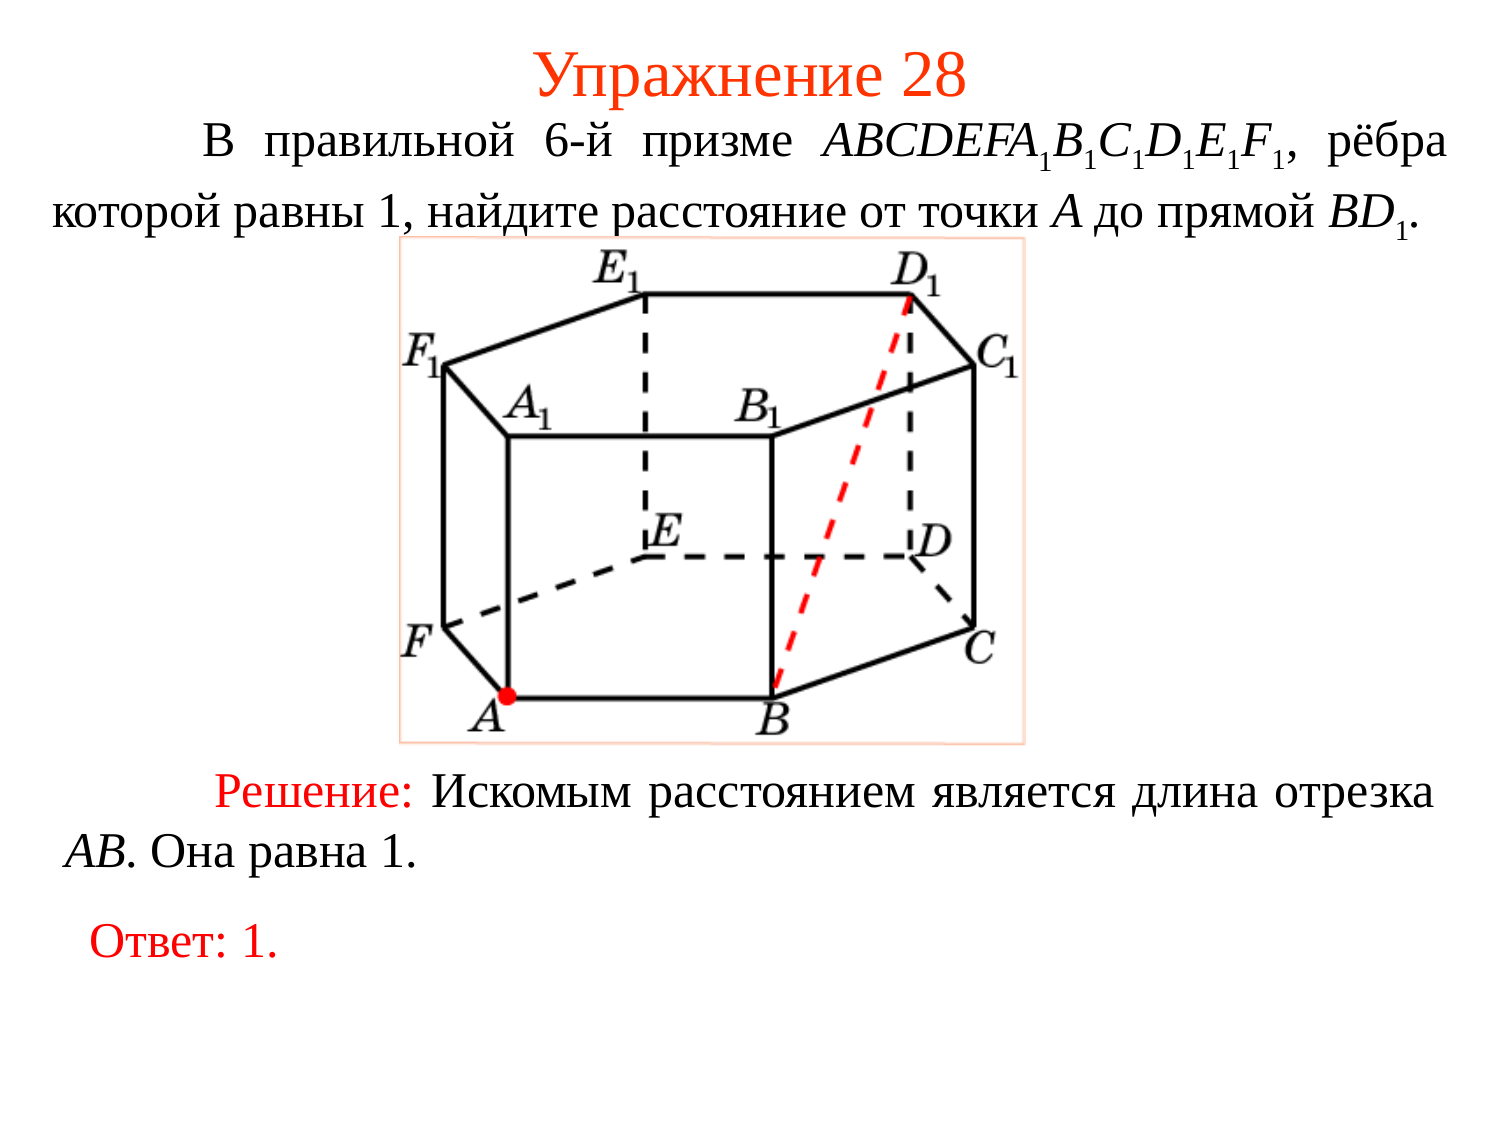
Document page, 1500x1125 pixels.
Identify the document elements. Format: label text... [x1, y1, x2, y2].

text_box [49, 749, 1451, 975]
picture [399, 236, 1026, 749]
text_box В правильной 6-й призме ABCDEFA1B1C1D1E1F1, рёбра которой равны 1, найдите расстояние от точки A до прямой BD1. [37, 99, 1463, 254]
title Упражнение 28 [112, 25, 1388, 114]
